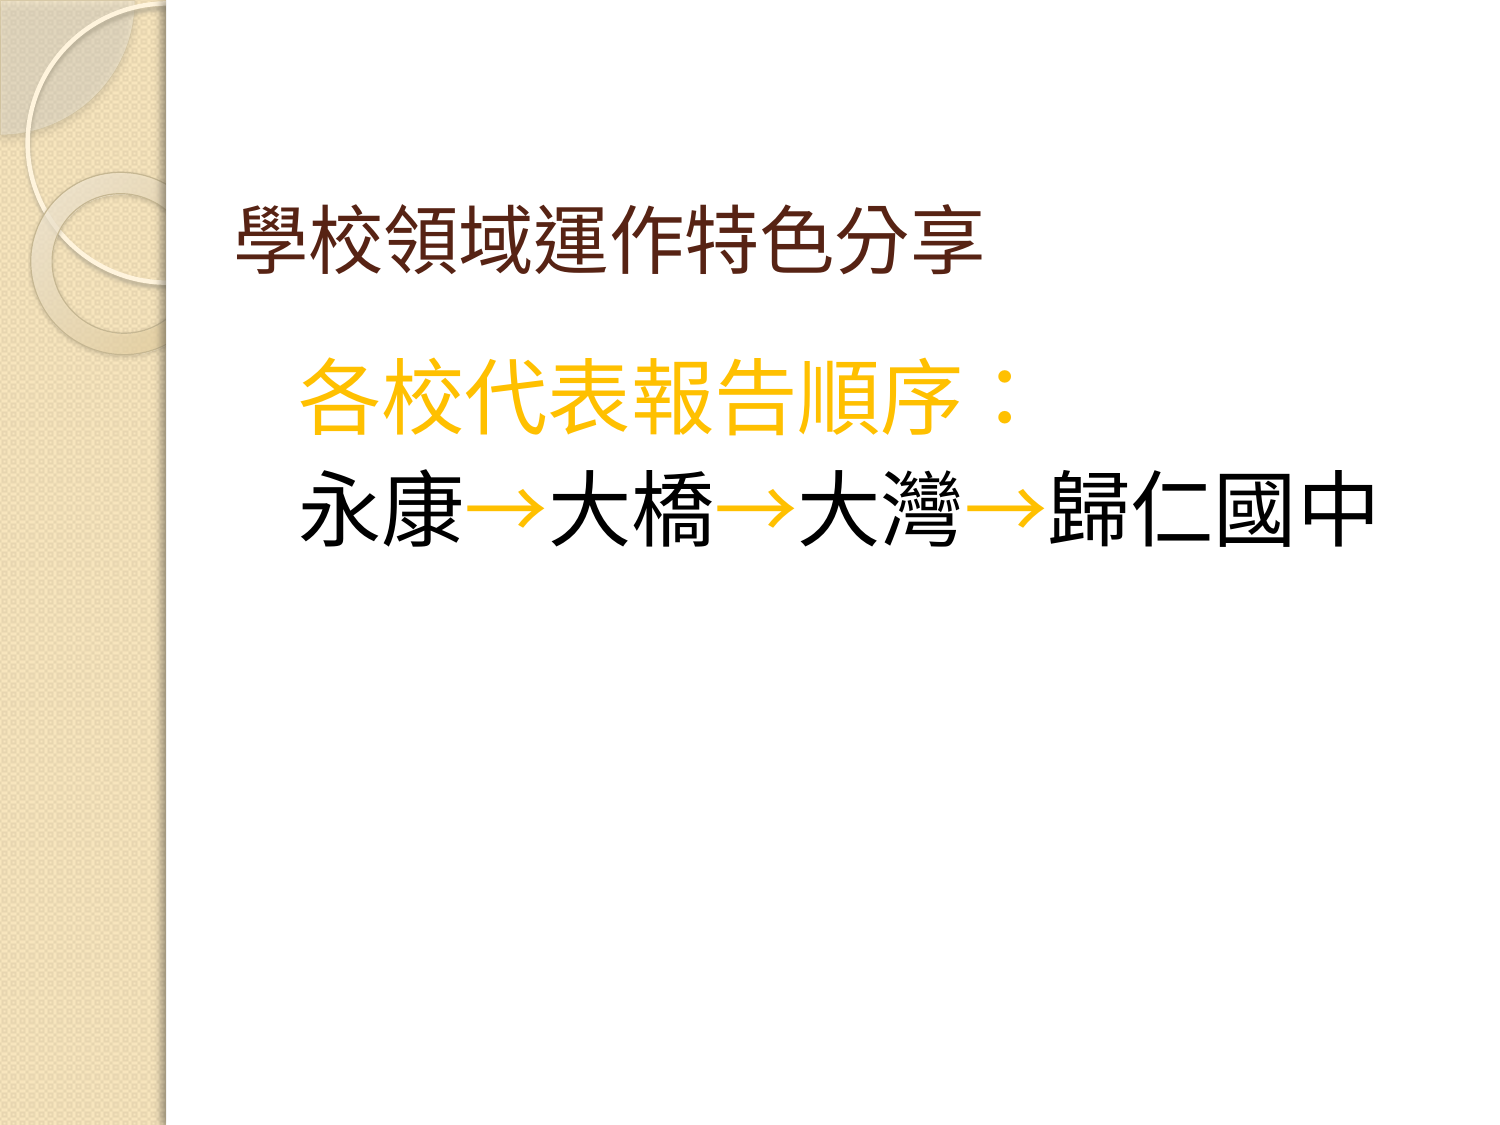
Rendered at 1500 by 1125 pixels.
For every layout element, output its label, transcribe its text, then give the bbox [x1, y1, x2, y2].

list 各校代表報告順序： 永康→大橋→大灣→歸仁國中 [270, 337, 1500, 1125]
title 學校領域運作特色分享 [218, 184, 1500, 382]
